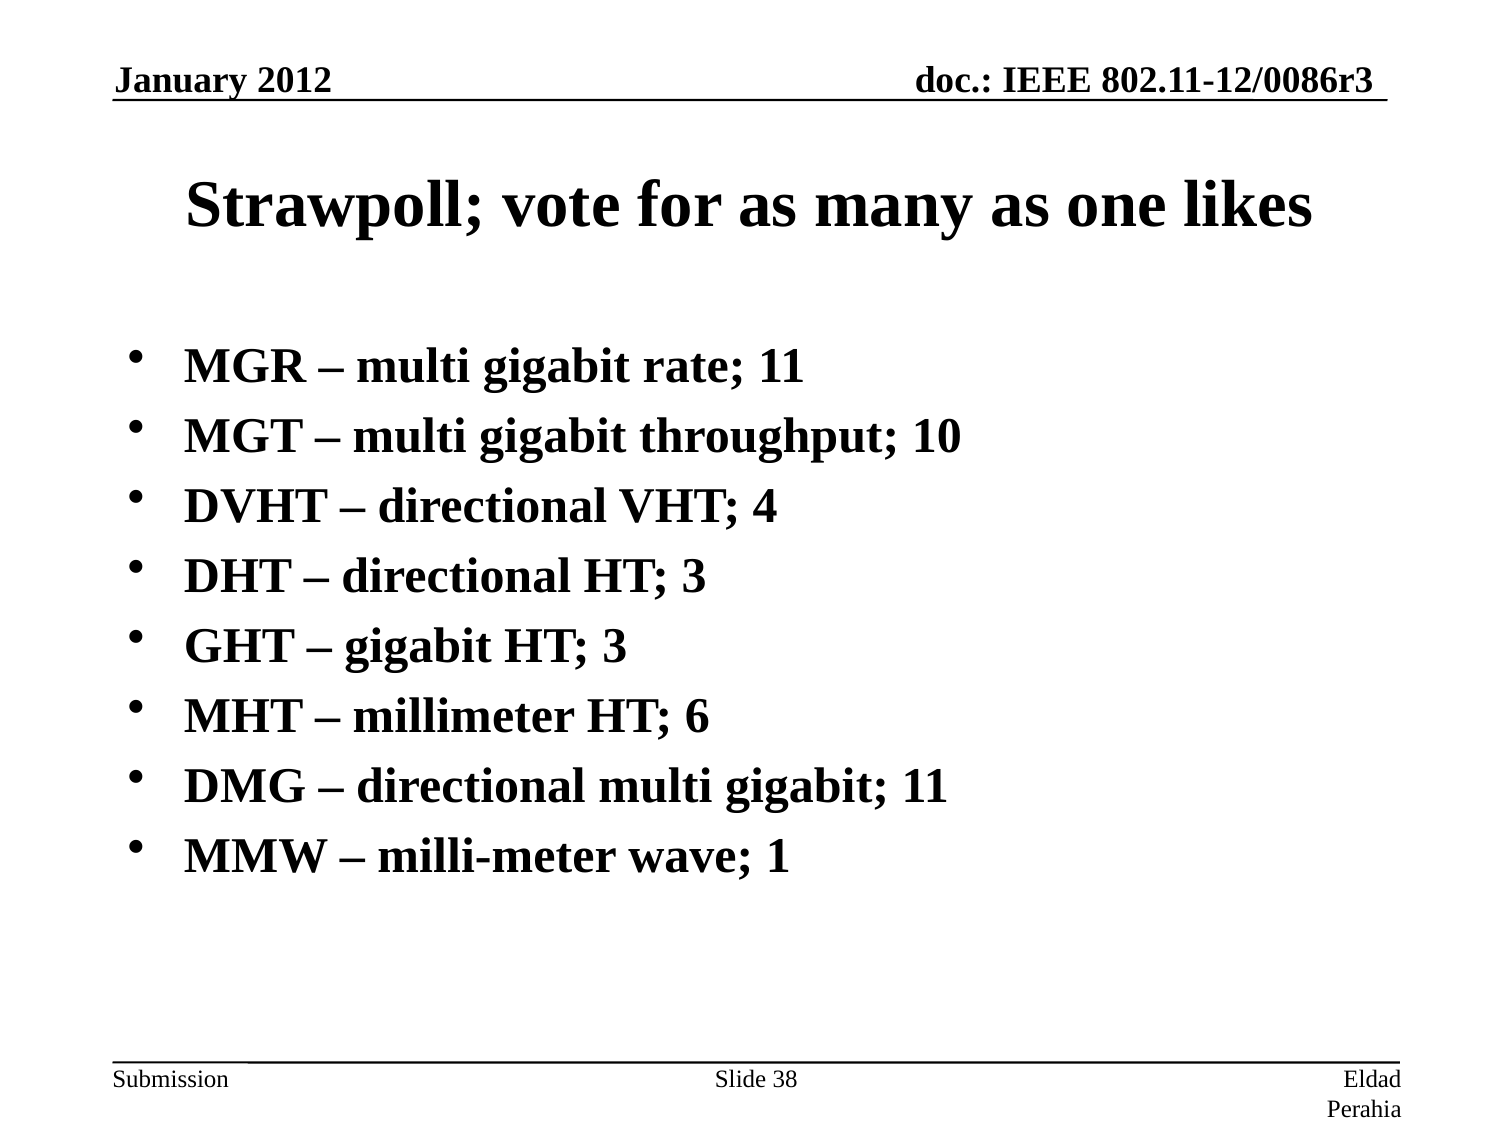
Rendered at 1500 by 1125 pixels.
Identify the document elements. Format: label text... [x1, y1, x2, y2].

slide_number Slide 38 [712, 1061, 800, 1093]
footer Eldad Perahia, Intel Corporation [1324, 1061, 1402, 1093]
title Strawpoll; vote for as many as one likes [112, 112, 1388, 288]
list MGR – multi gigabit rate; 11 MGT – multi gigabit throughput; 10 DVHT – directional VHT; 4 DHT – directional HT; 3 GHT – gigabit HT; 3 MHT – millimeter HT; 6 DMG – directional multi gigabit; 11 MMW – milli-meter wave; 1 [112, 324, 1388, 1001]
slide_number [114, 54, 335, 101]
